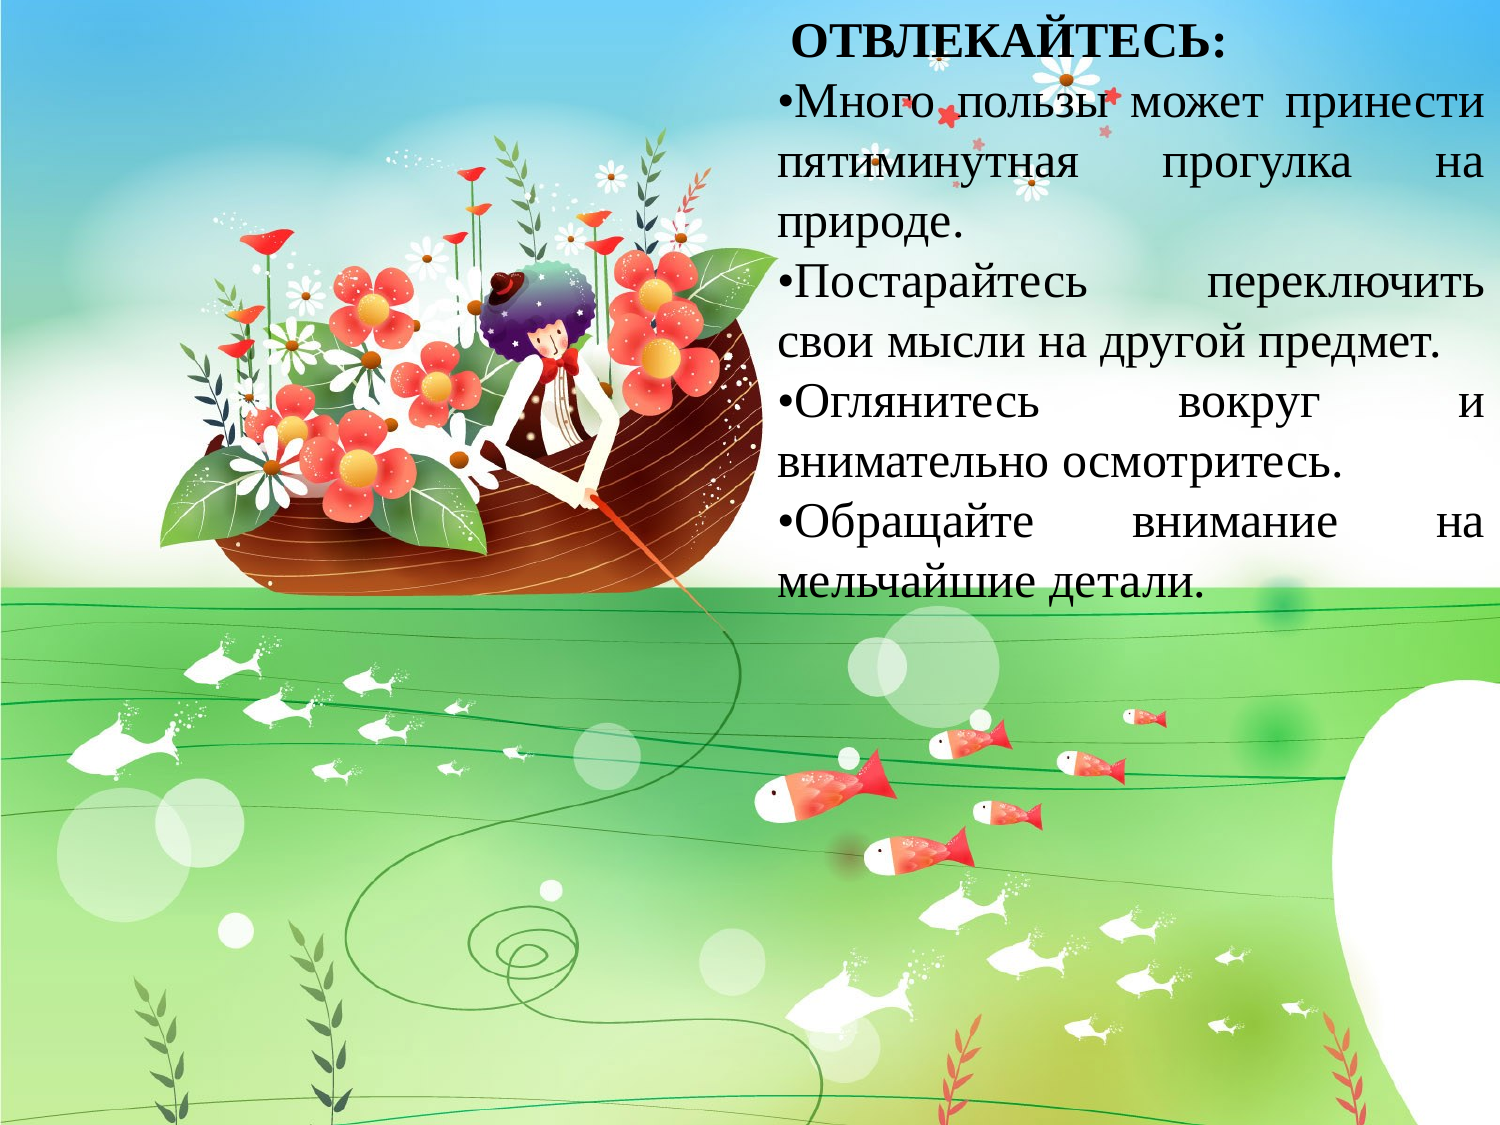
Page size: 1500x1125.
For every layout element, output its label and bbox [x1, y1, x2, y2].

list [0, 0, 1500, 1125]
